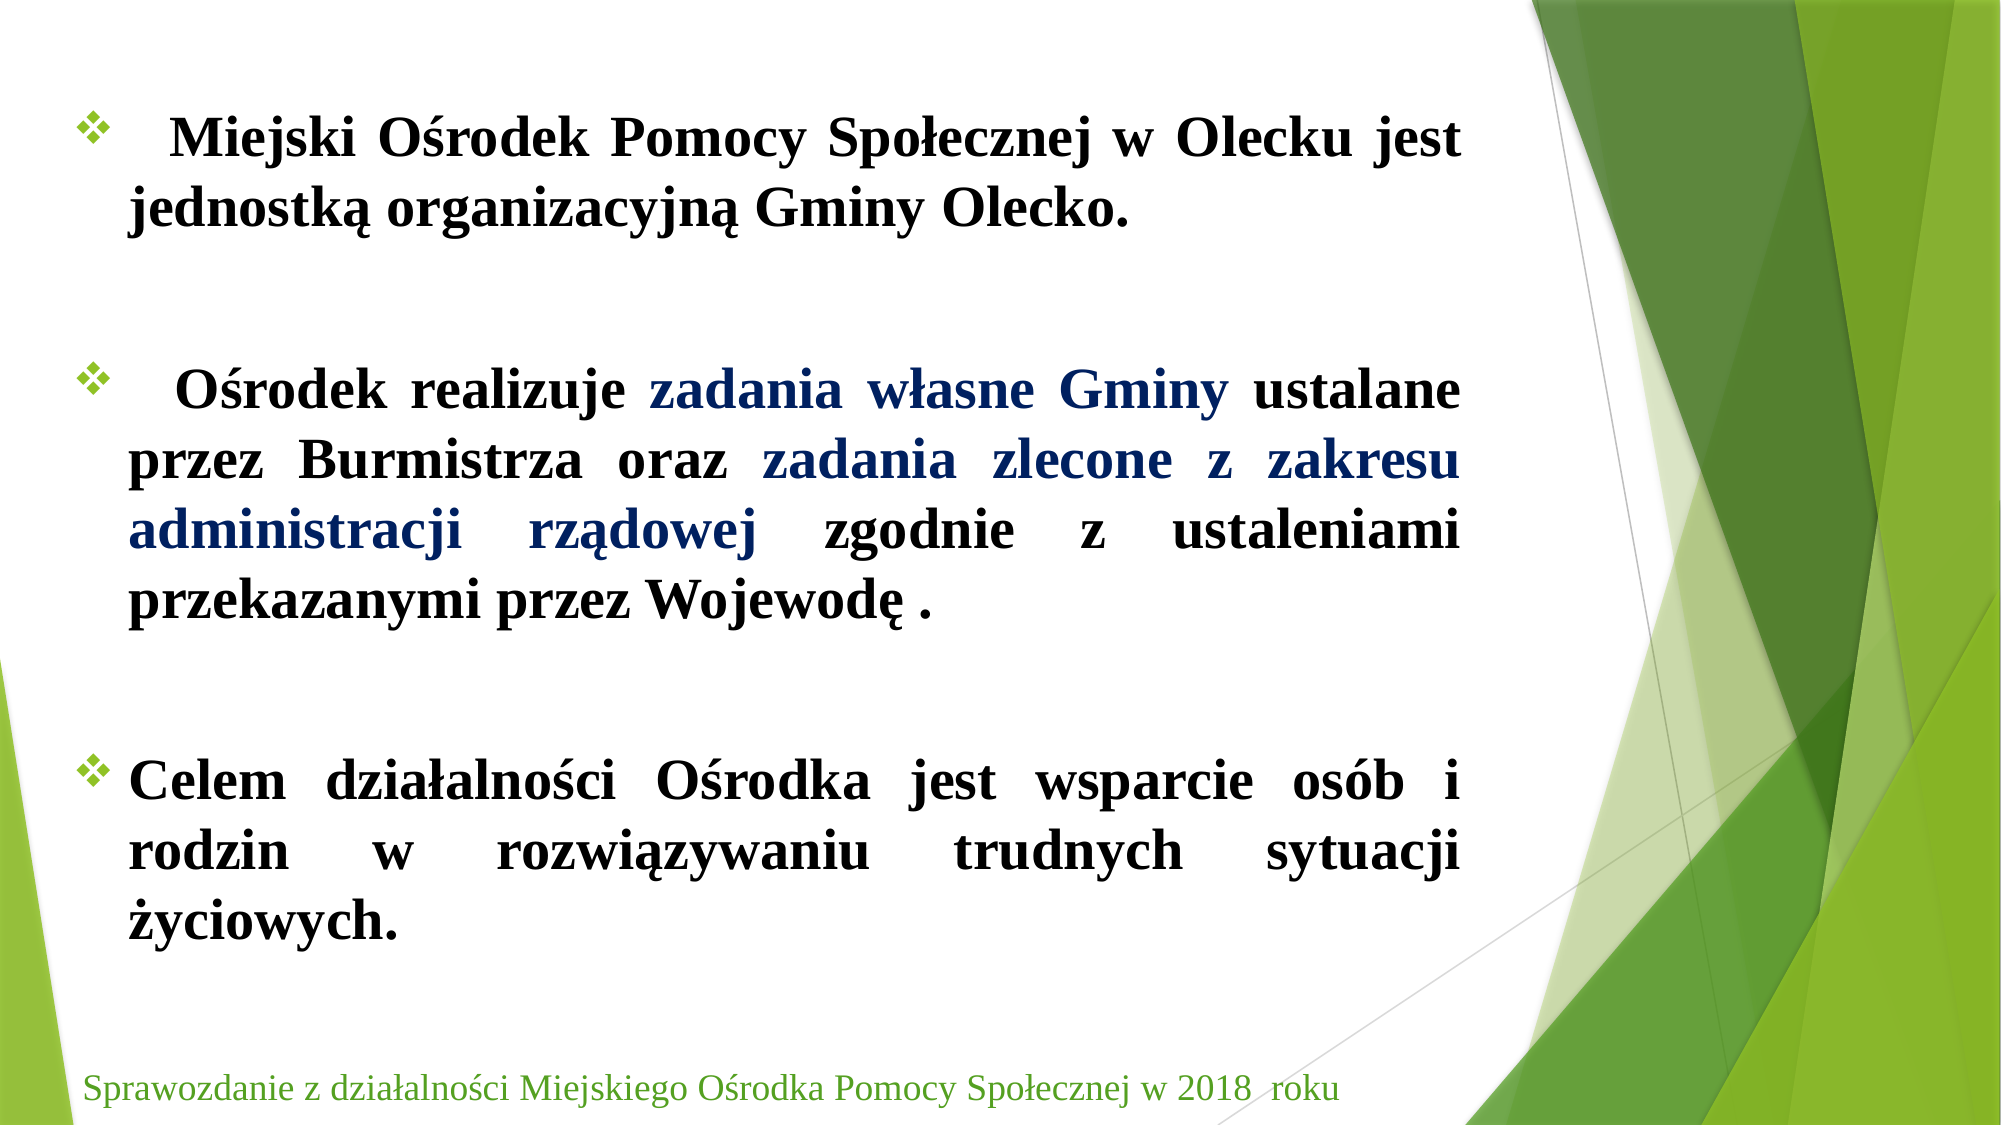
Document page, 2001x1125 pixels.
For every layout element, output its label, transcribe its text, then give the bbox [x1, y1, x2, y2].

text_box Sprawozdanie z działalności Miejskiego Ośrodka Pomocy Społecznej w 2018 roku [57, 1055, 1458, 1125]
text_box Miejski Ośrodek Pomocy Społecznej w Olecku jest jednostką organizacyjną Gminy Olecko. Ośrodek realizuje zadania własne Gminy ustalane przez Burmistrza oraz zadania zlecone z zakresu administracji rządowej zgodnie z ustaleniami przekazanymi przez Wojewodę . Celem działalności Ośrodka jest wsparcie osób i rodzin w rozwiązywaniu trudnych sytuacji życiowych. [57, 0, 1477, 946]
